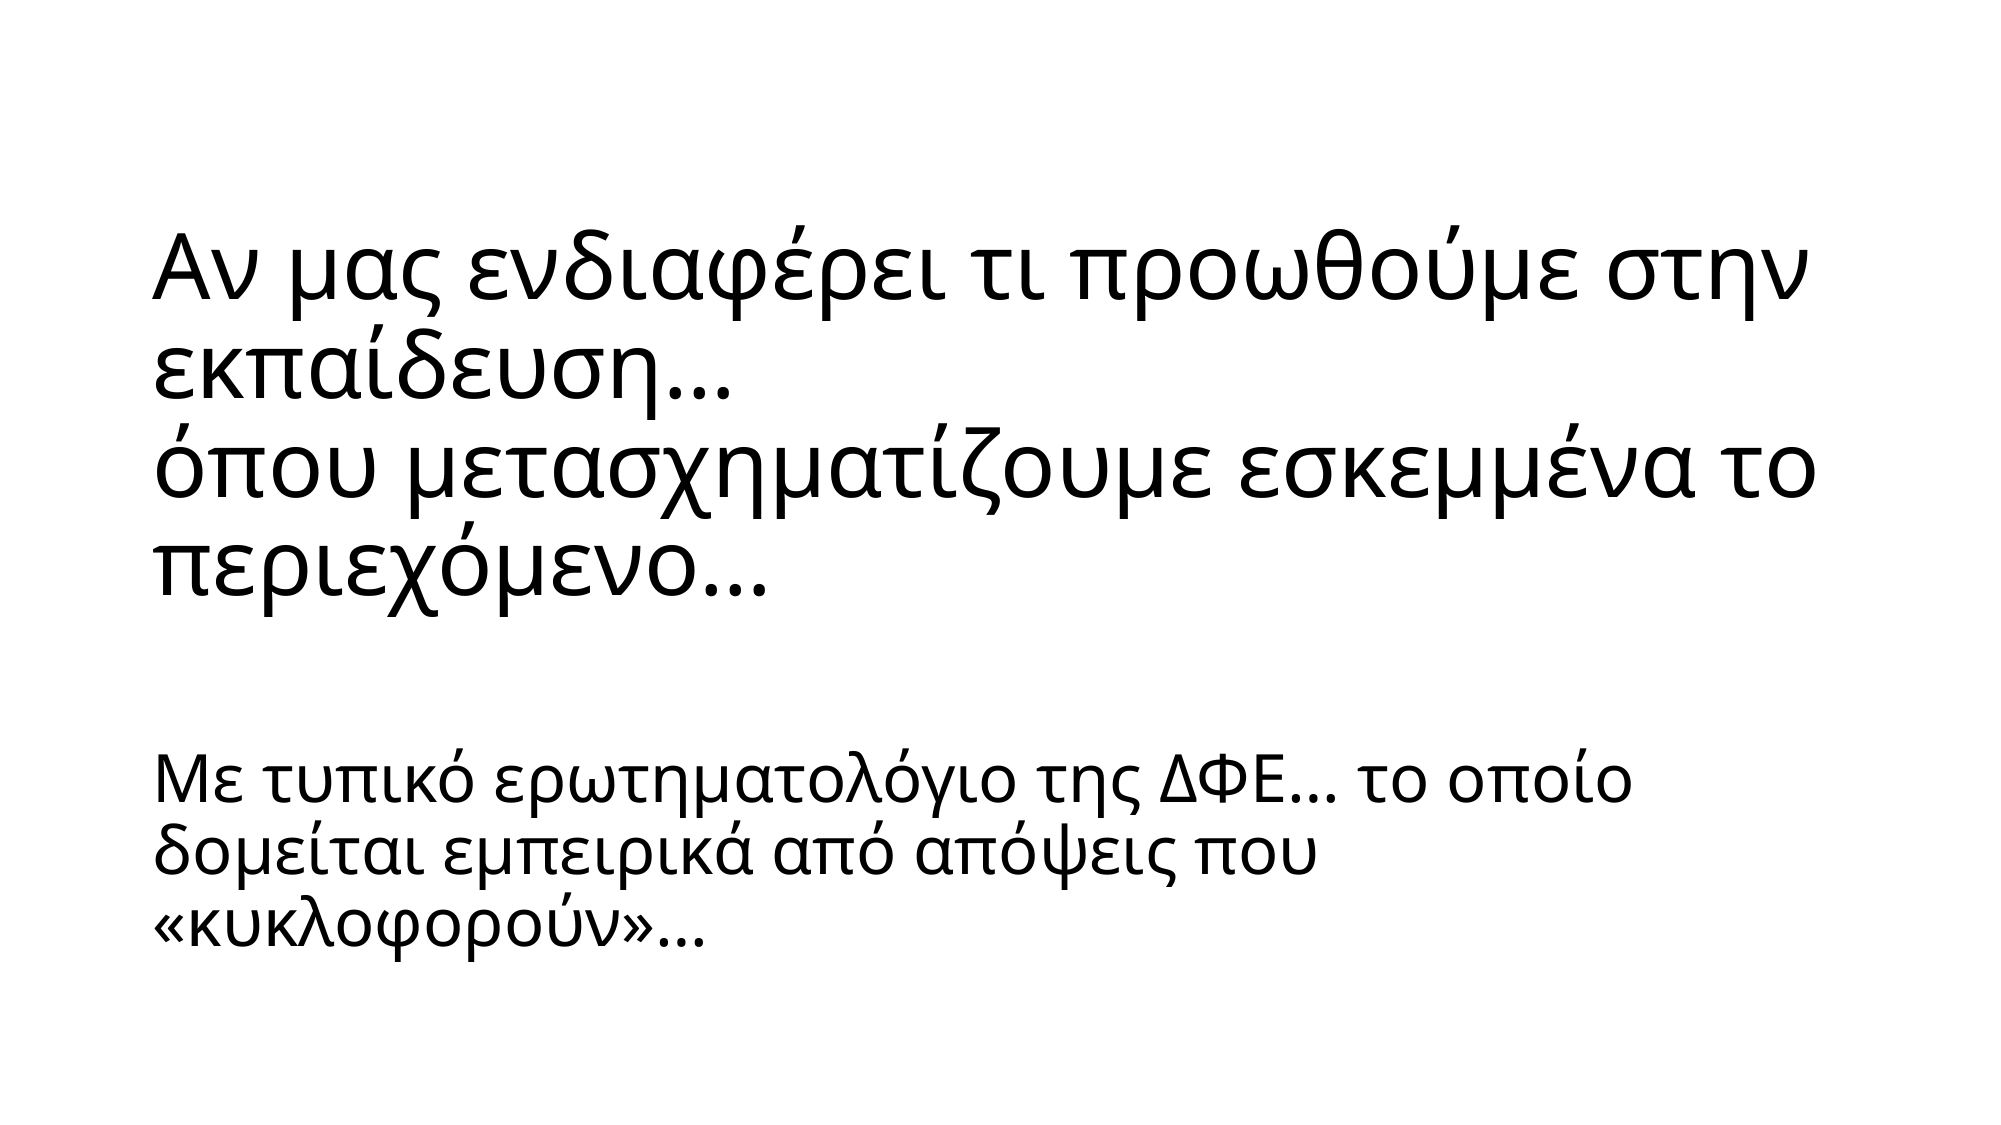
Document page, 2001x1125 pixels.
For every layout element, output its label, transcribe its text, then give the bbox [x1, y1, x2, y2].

text_box Με τυπικό ερωτηματολόγιο της ΔΦΕ… το οποίο δομείται εμπειρικά από απόψεις που «κυκλοφορούν»… [137, 736, 1863, 969]
title Αν μας ενδιαφέρει τι προωθούμε στην εκπαίδευση… όπου μετασχηματίζουμε εσκεμμένα το περιεχόμενο… [137, 177, 1863, 659]
